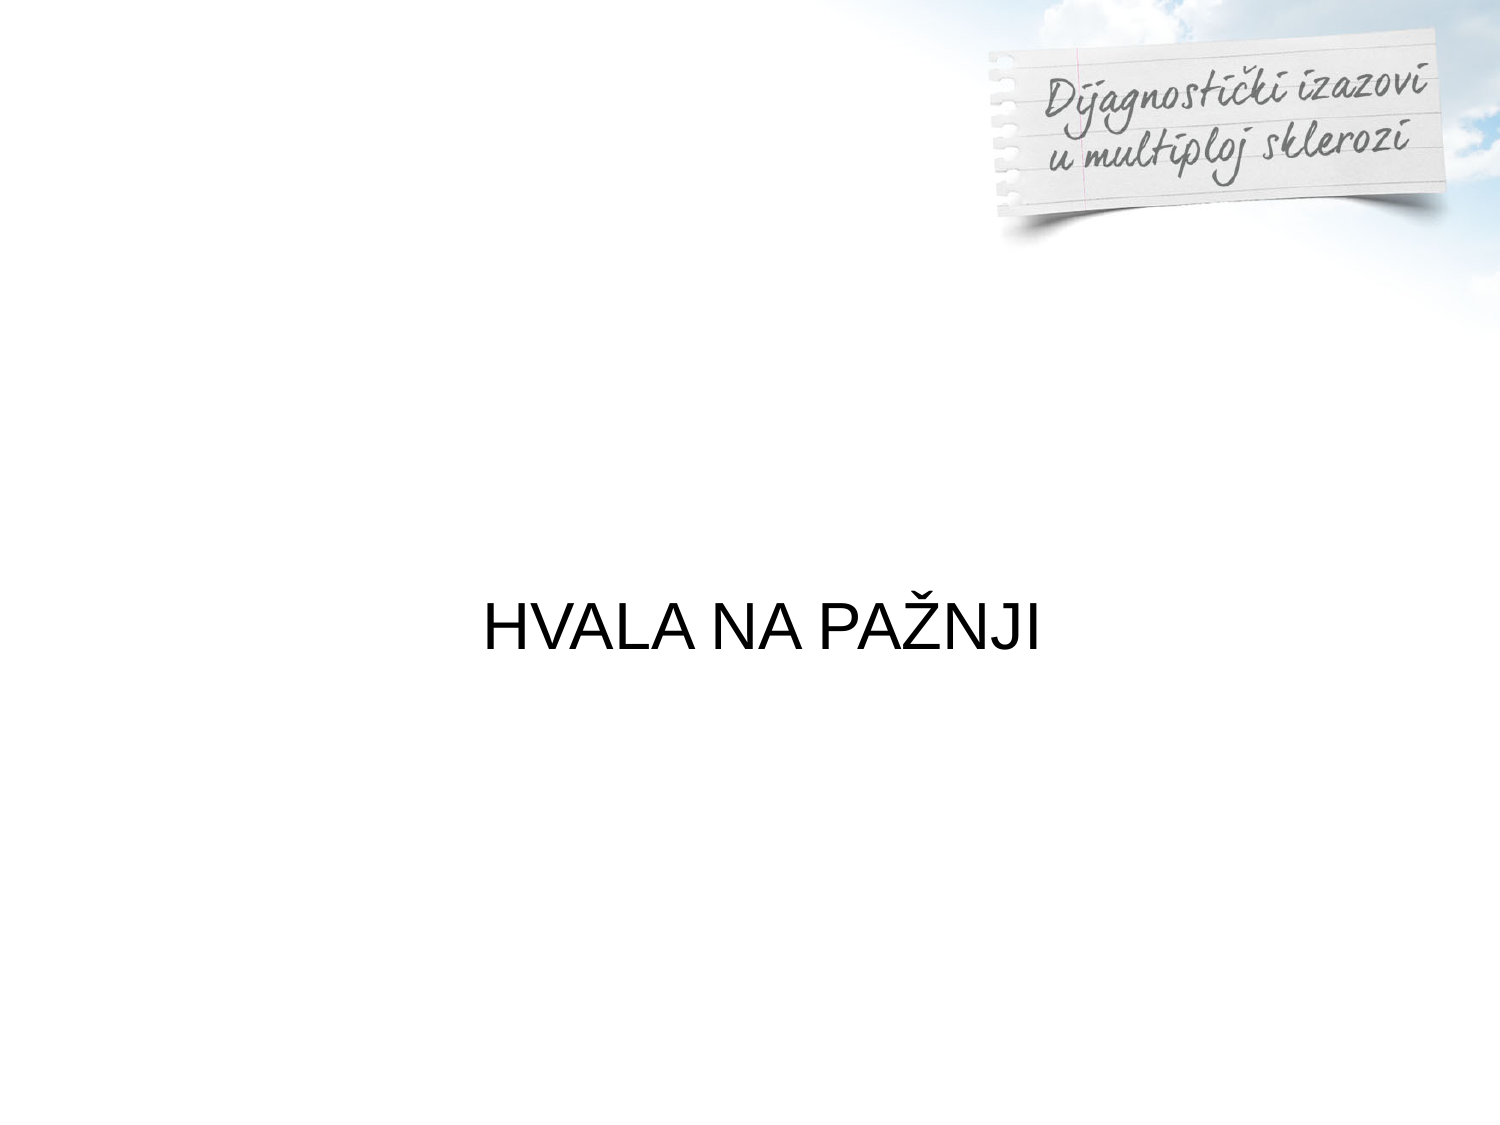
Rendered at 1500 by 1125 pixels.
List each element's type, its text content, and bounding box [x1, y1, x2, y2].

list HVALA NA PAŽNJI [87, 574, 1438, 701]
picture [0, 0, 1500, 1125]
